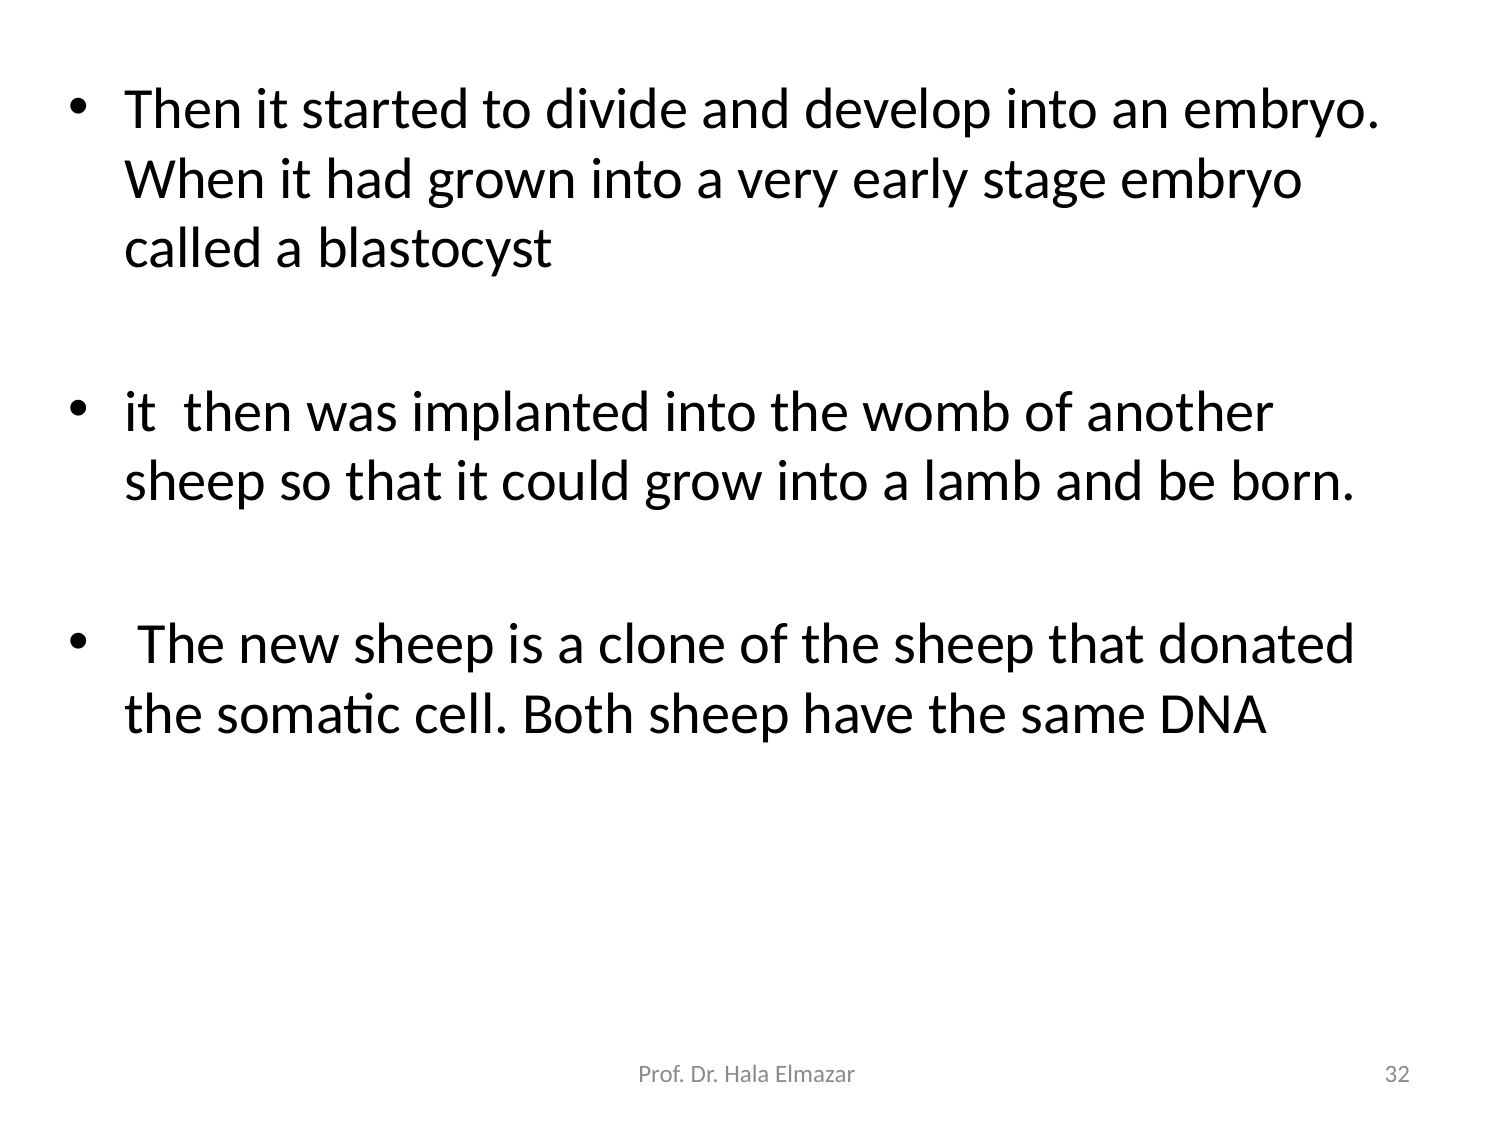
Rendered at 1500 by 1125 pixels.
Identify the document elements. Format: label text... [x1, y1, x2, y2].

footer Prof. Dr. Hala Elmazar [512, 1042, 988, 1103]
slide_number 32 [1074, 1042, 1425, 1103]
list Then it started to divide and develop into an embryo. When it had grown into a very early stage embryo called a blastocyst it then was implanted into the womb of another sheep so that it could grow into a lamb and be born. The new sheep is a clone of the sheep that donated the somatic cell. Both sheep have the same DNA [53, 62, 1425, 1038]
